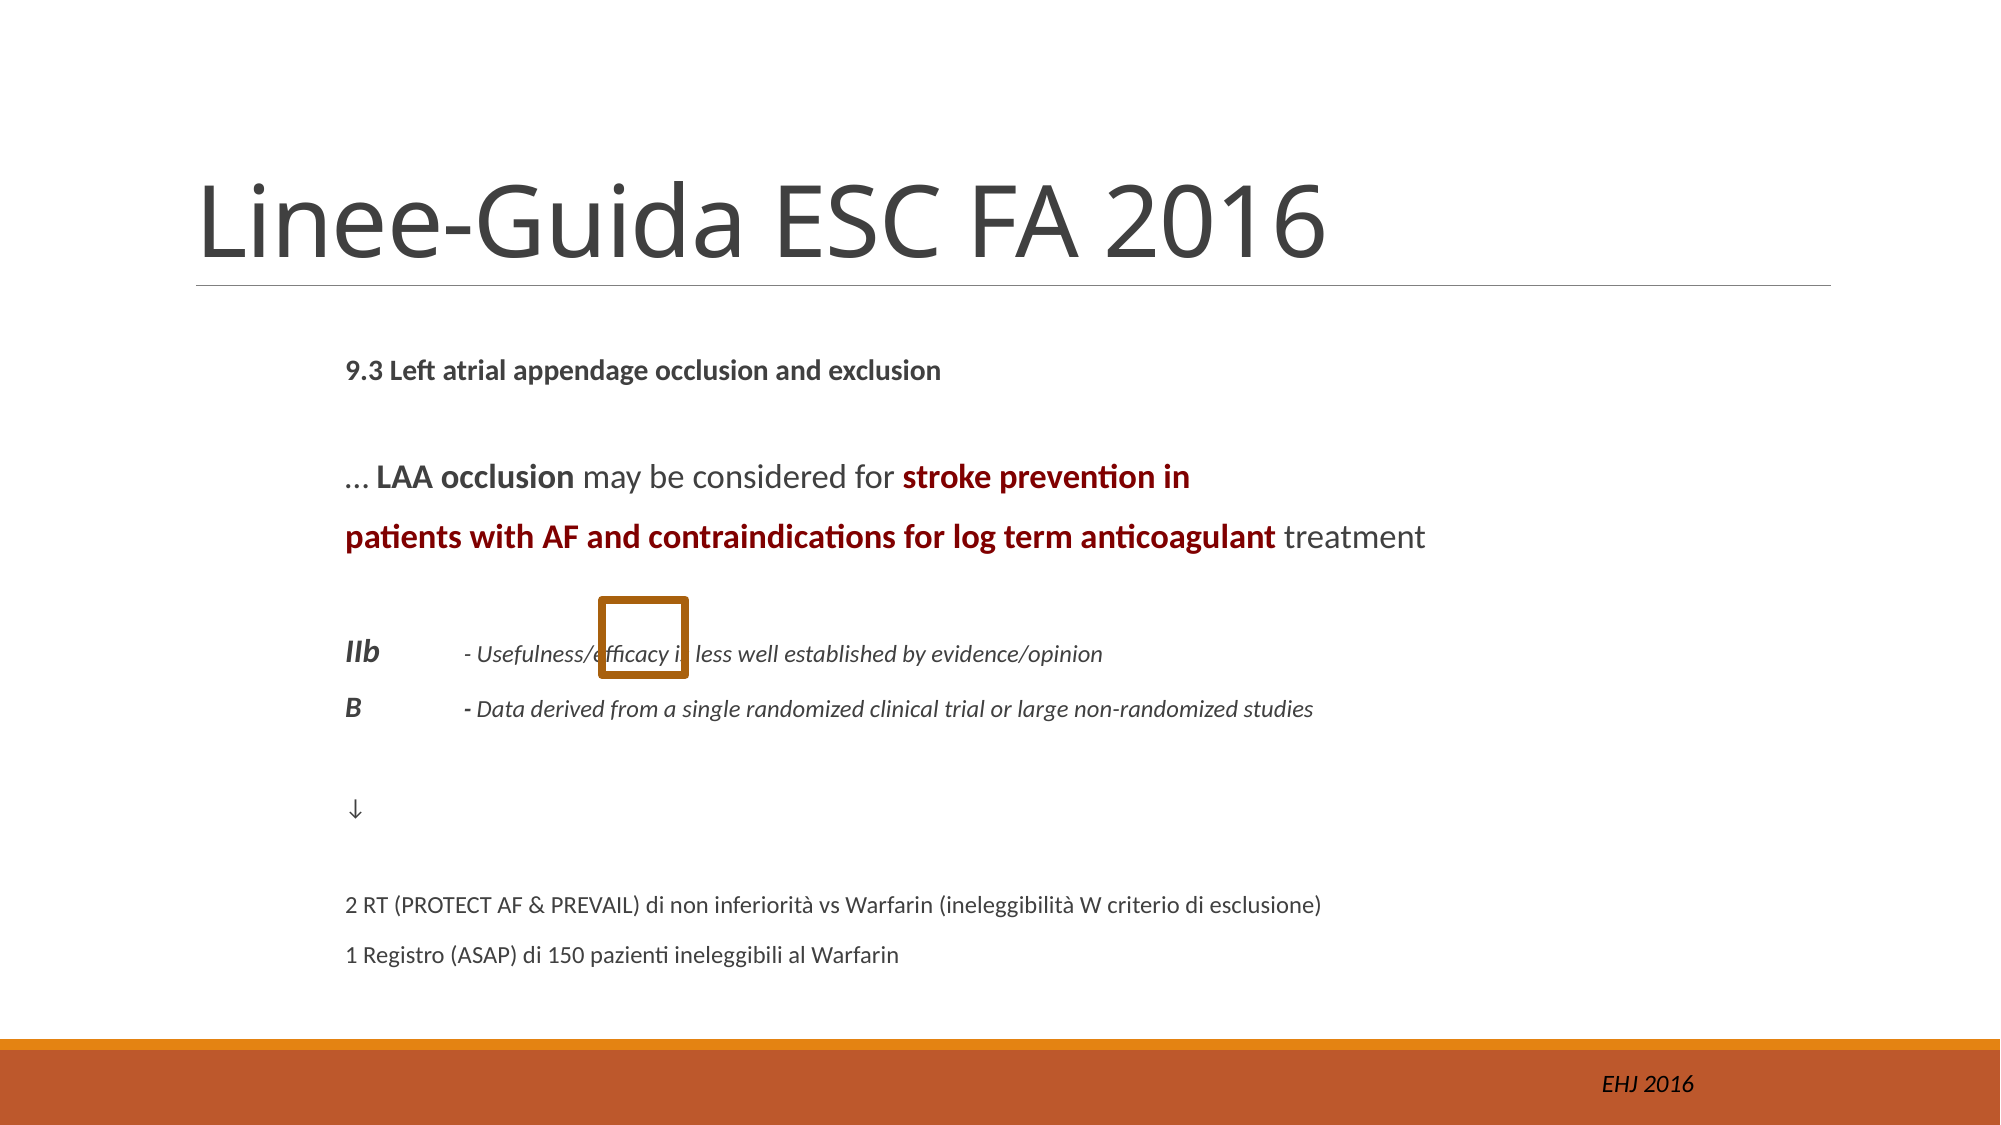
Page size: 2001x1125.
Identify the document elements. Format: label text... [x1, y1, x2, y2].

text_box [601, 599, 687, 676]
title Linee-Guida ESC FA 2016 [180, 47, 1830, 285]
list 9.3 Left atrial appendage occlusion and exclusion … LAA occlusion may be considered for stroke prevention in patients with AF and contraindications for log term anticoagulant treatment IIb - Usefulness/efficacy is less well established by evidence/opinion B - Data derived from a single randomized clinical trial or large non-randomized studies ↓ 2 RT (PROTECT AF & PREVAIL) di non inferiorità vs Warfarin (ineleggibilità W criterio di esclusione) 1 Registro (ASAP) di 150 pazienti ineleggibili al Warfarin [330, 347, 1680, 1036]
text_box EHJ 2016 [1587, 1059, 1710, 1105]
